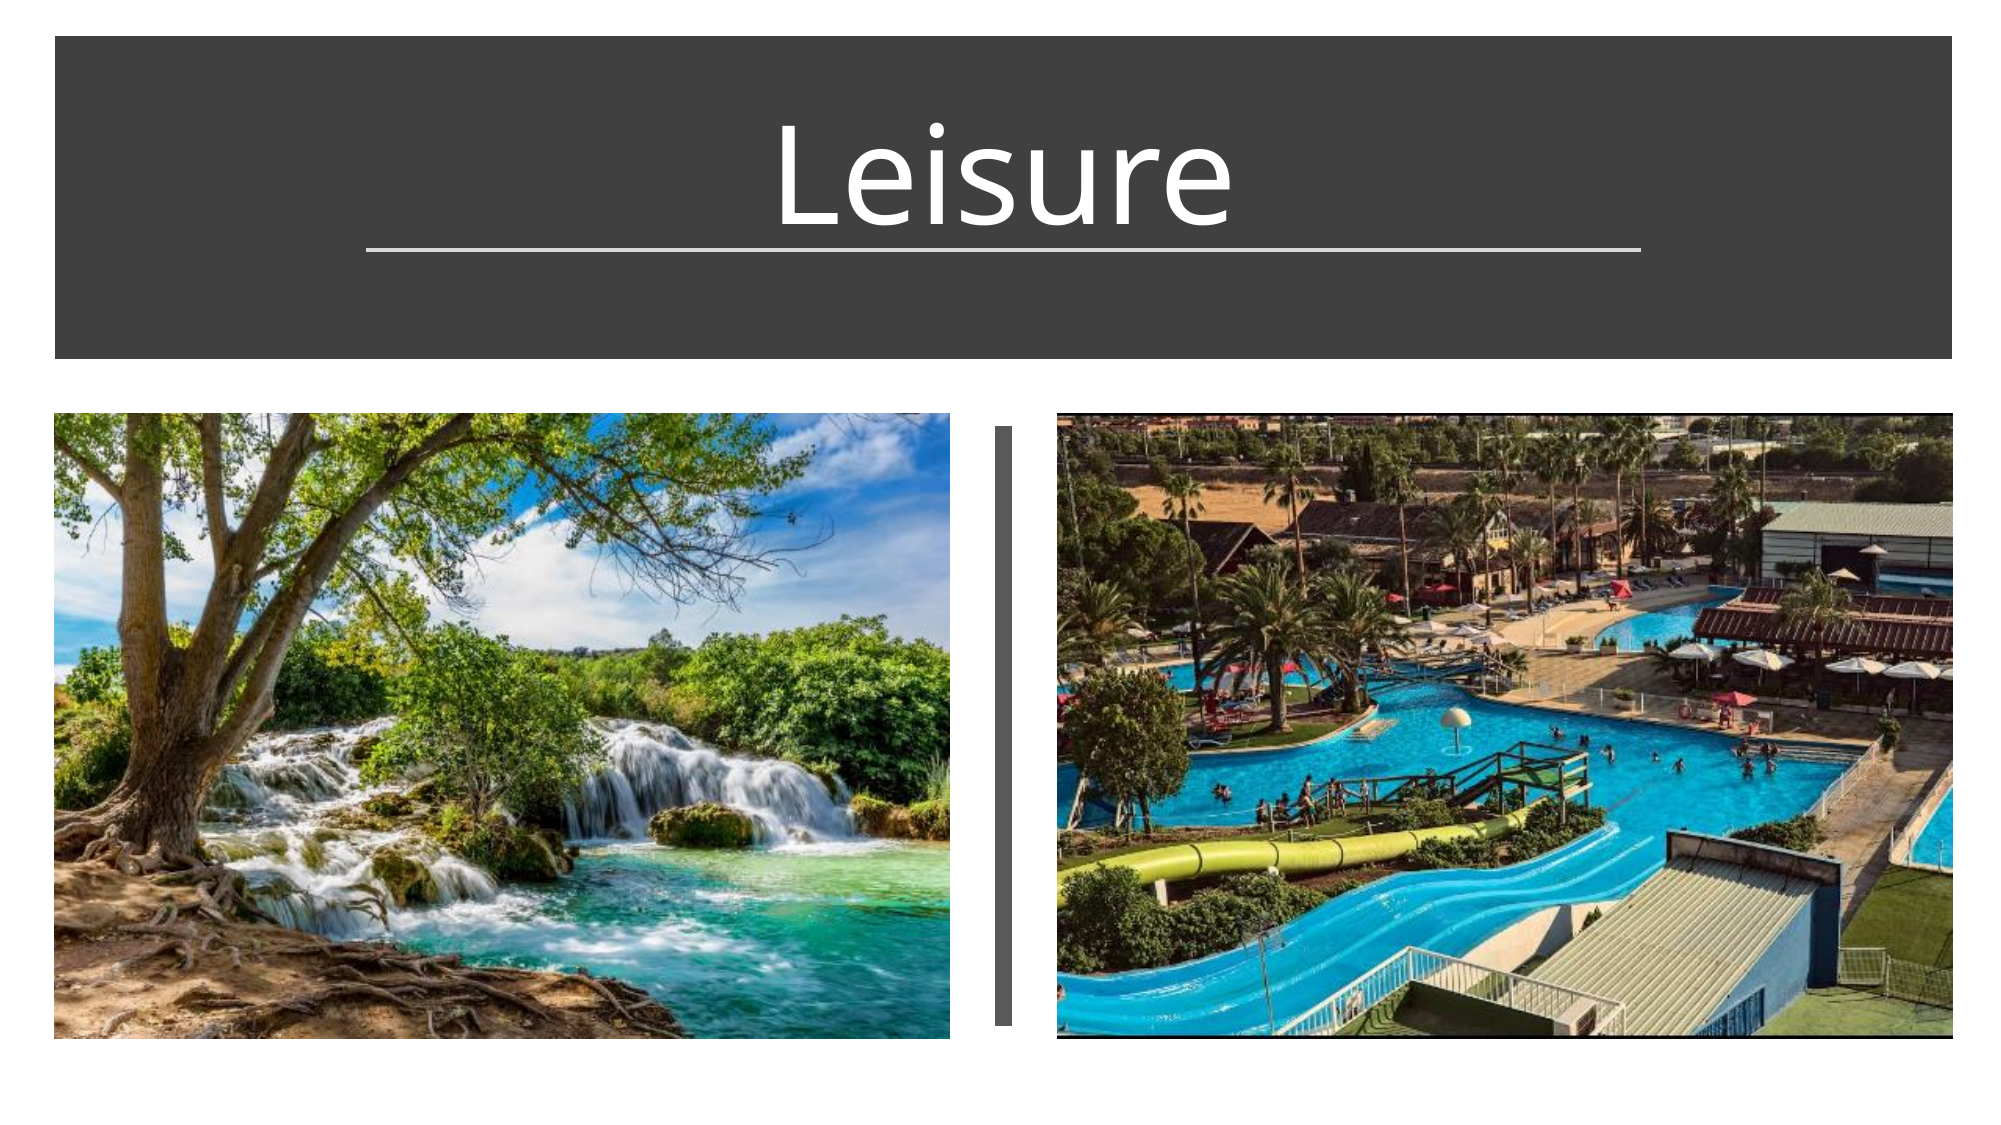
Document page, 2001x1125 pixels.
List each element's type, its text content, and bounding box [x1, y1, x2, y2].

text_box [64, 45, 1942, 350]
title Leisure [89, 108, 1917, 262]
picture [54, 413, 950, 1039]
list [1057, 413, 1953, 1039]
